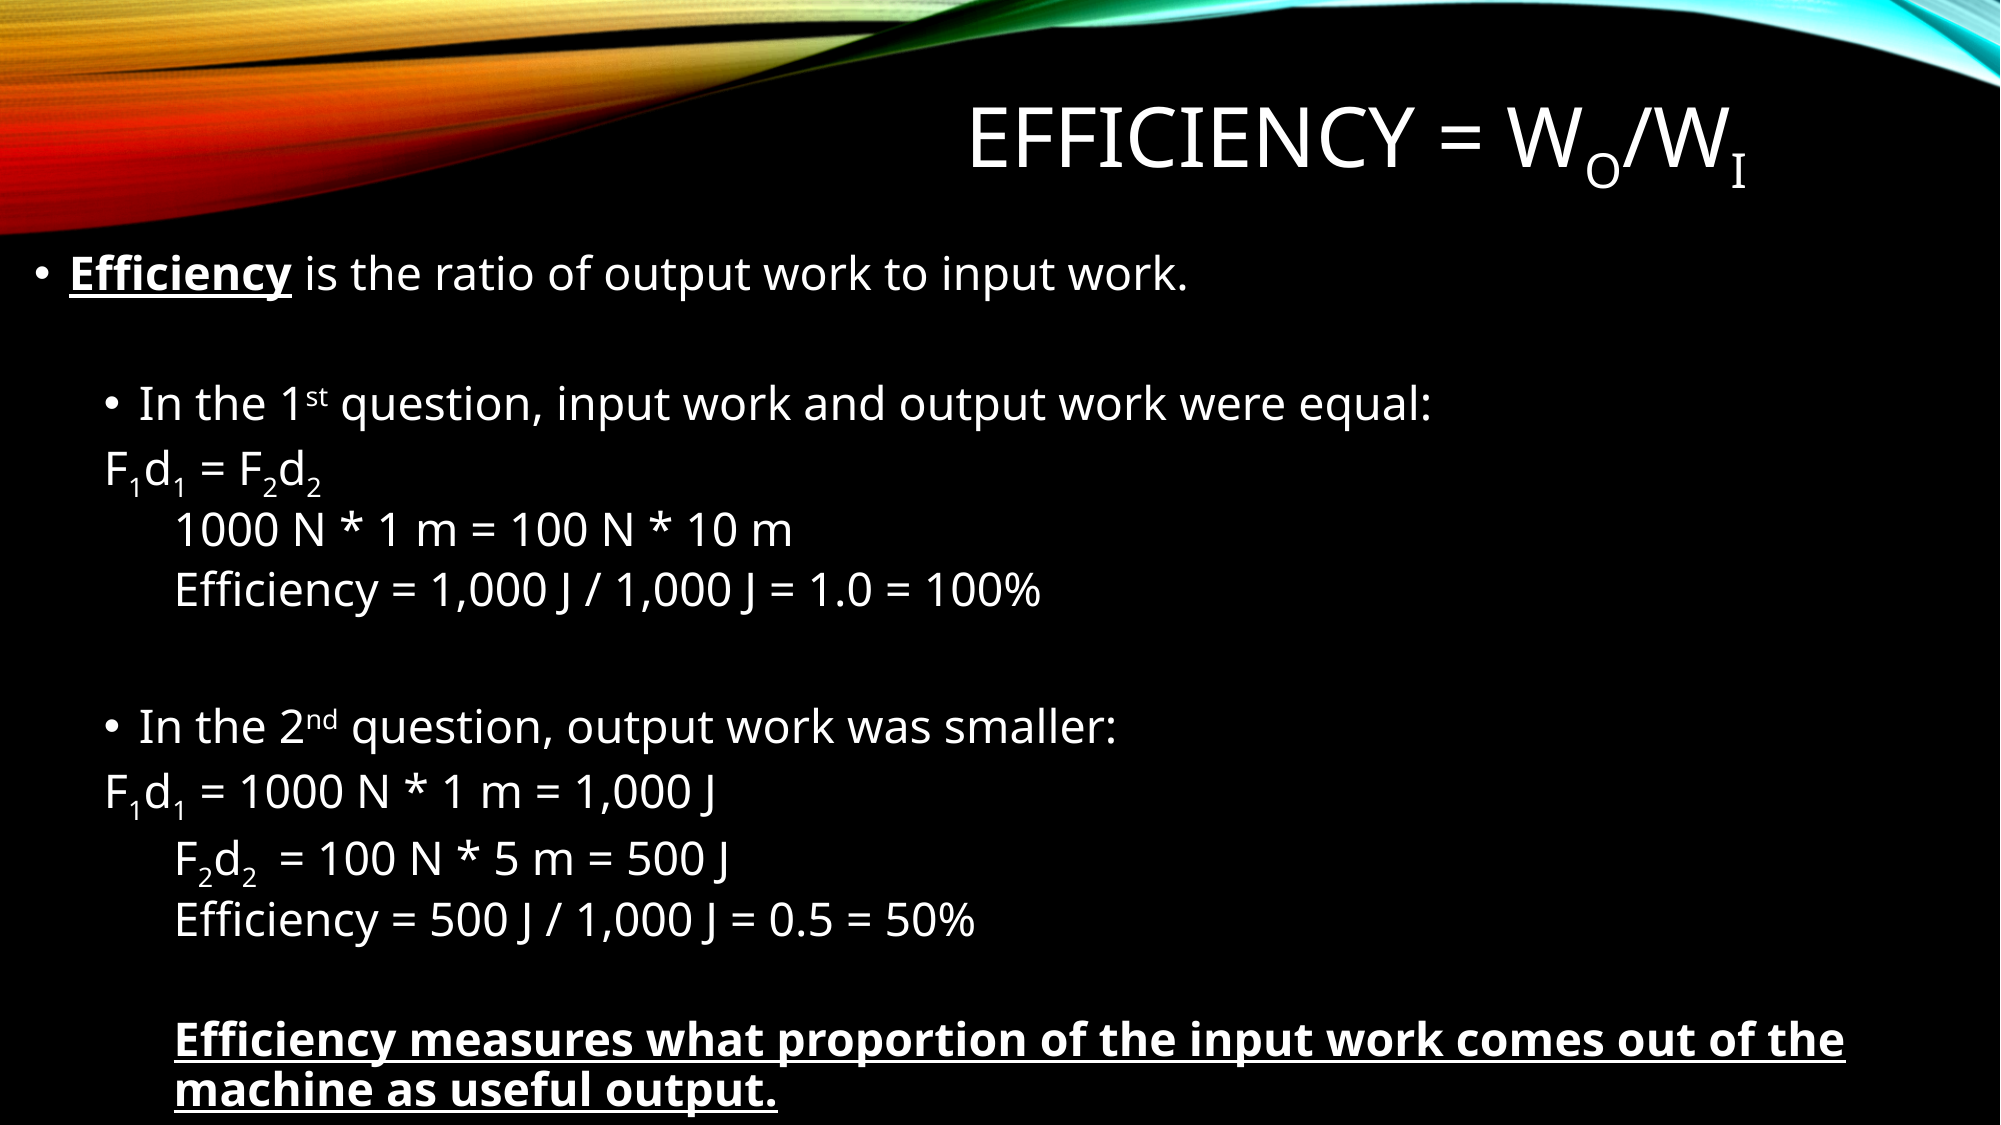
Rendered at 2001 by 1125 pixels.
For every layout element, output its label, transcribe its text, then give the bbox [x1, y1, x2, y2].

title Efficiency = Wo/Wi [915, 31, 1762, 243]
list Efficiency is the ratio of output work to input work. In the 1st question, input work and output work were equal: F1d1 = F2d2 1000 N * 1 m = 100 N * 10 m Efficiency = 1,000 J / 1,000 J = 1.0 = 100% In the 2nd question, output work was smaller: F1d1 = 1000 N * 1 m = 1,000 J F2d2 = 100 N * 5 m = 500 J Efficiency = 500 J / 1,000 J = 0.5 = 50% Efficiency measures what proportion of the input work comes out of the machine as useful output. [19, 243, 1888, 1125]
picture [0, 0, 2000, 237]
